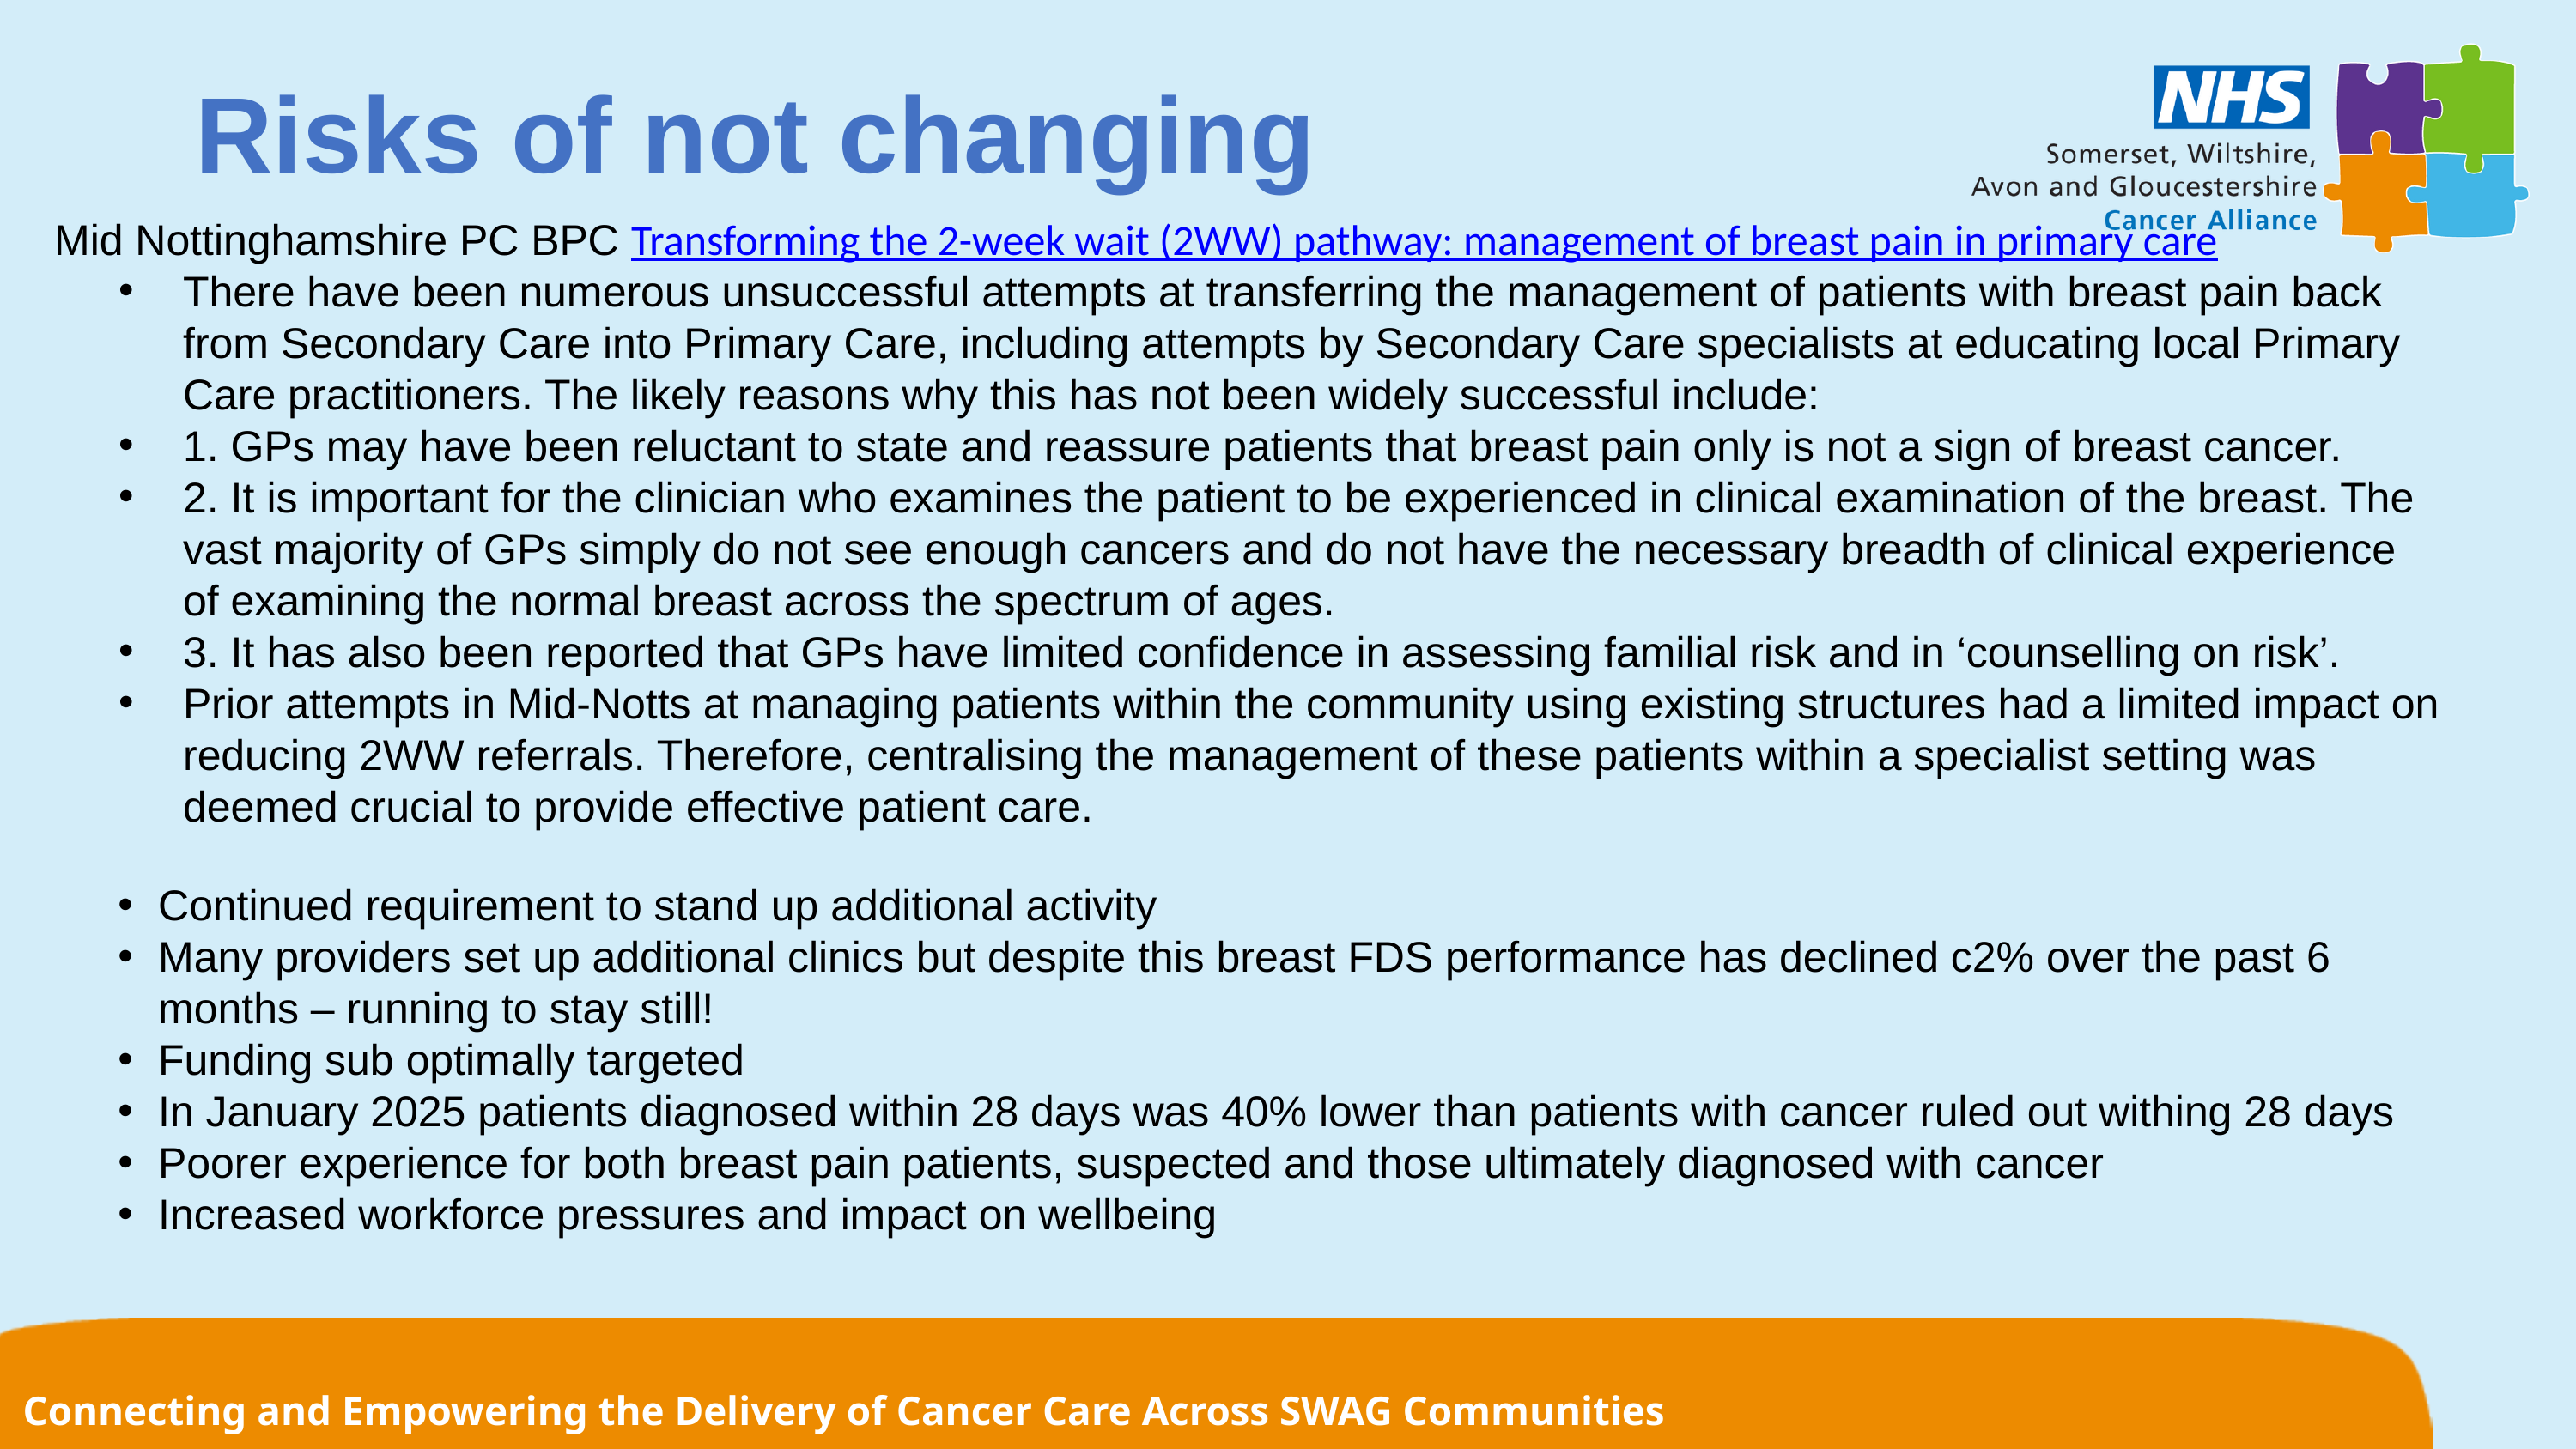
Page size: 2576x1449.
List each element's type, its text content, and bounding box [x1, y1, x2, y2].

text_box [0, 1318, 2433, 1449]
text_box Connecting and Empowering the Delivery of Cancer Care Across SWAG Communities [22, 1378, 2432, 1434]
text_box Mid Nottinghamshire PC BPC Transforming the 2-week wait (2WW) pathway: management of breast pain in primary care There have been numerous unsuccessful attempts at transferring the management of patients with breast pain back from Secondary Care into Primary Care, including attempts by Secondary Care specialists at educating local Primary Care practitioners. The likely reasons why this has not been widely successful include: 1. GPs may have been reluctant to state and reassure patients that breast pain only is not a sign of breast cancer. 2. It is important for the clinician who examines the patient to be experienced in clinical examination of the breast. The vast majority of GPs simply do not see enough cancers and do not have the necessary breadth of clinical experience of examining the normal breast across the spectrum of ages. 3. It has also been reported that GPs have limited confidence in assessing familial risk and in ‘counselling on risk’. Prior attempts in Mid-Notts at managing patients within the community using existing structures had a limited impact on reducing 2WW referrals. Therefore, centralising the management of these patients within a specialist setting was deemed crucial to provide effective patient care. [41, 205, 2457, 837]
text_box Risks of not changing [182, 73, 1527, 205]
text_box [1932, 0, 2576, 374]
text_box Continued requirement to stand up additional activity Many providers set up additional clinics but despite this breast FDS performance has declined c2% over the past 6 months – running to stay still! Funding sub optimally targeted In January 2025 patients diagnosed within 28 days was 40% lower than patients with cancer ruled out withing 28 days Poorer experience for both breast pain patients, suspected and those ultimately diagnosed with cancer Increased workforce pressures and impact on wellbeing [105, 871, 2457, 1246]
